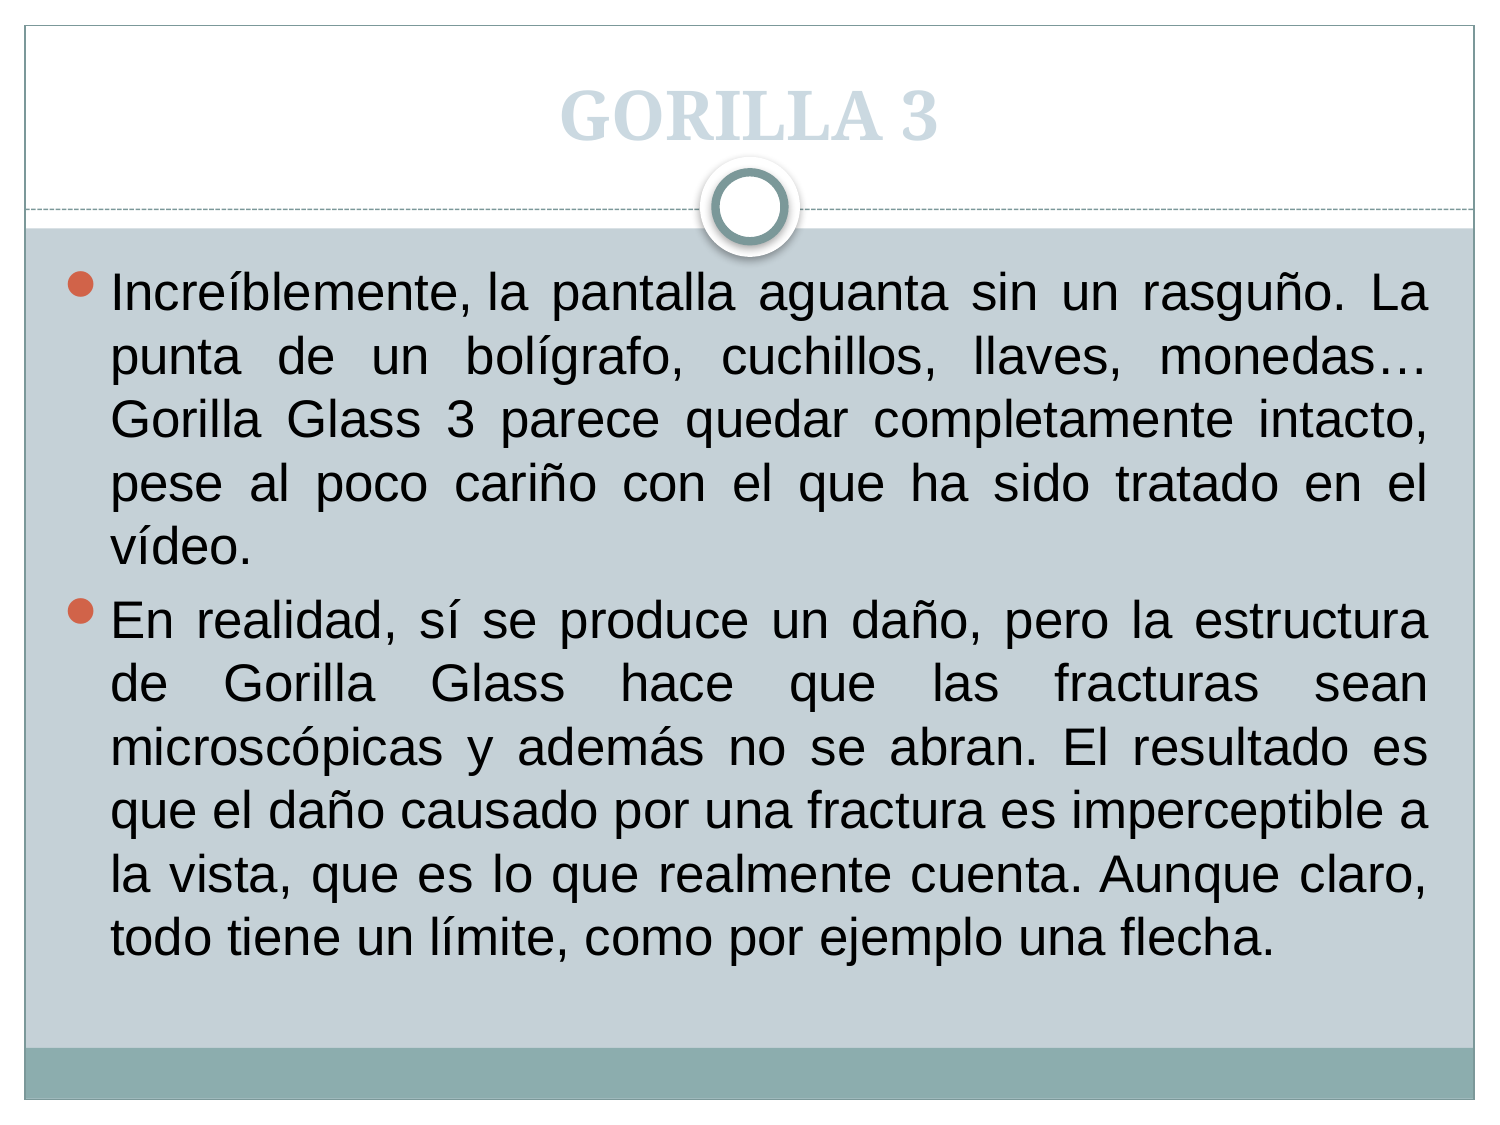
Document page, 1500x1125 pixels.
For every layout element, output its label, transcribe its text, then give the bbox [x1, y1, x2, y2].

title GORILLA 3 [49, 37, 1450, 162]
list Increíblemente, la pantalla aguanta sin un rasguño. La punta de un bolígrafo, cuchillos, llaves, monedas… Gorilla Glass 3 parece quedar completamente intacto, pese al poco cariño con el que ha sido tratado en el vídeo. En realidad, sí se produce un daño, pero la estructura de Gorilla Glass hace que las fracturas sean microscópicas y además no se abran. El resultado es que el daño causado por una fractura es imperceptible a la vista, que es lo que realmente cuenta. Aunque claro, todo tiene un límite, como por ejemplo una flecha. [49, 250, 1445, 1001]
